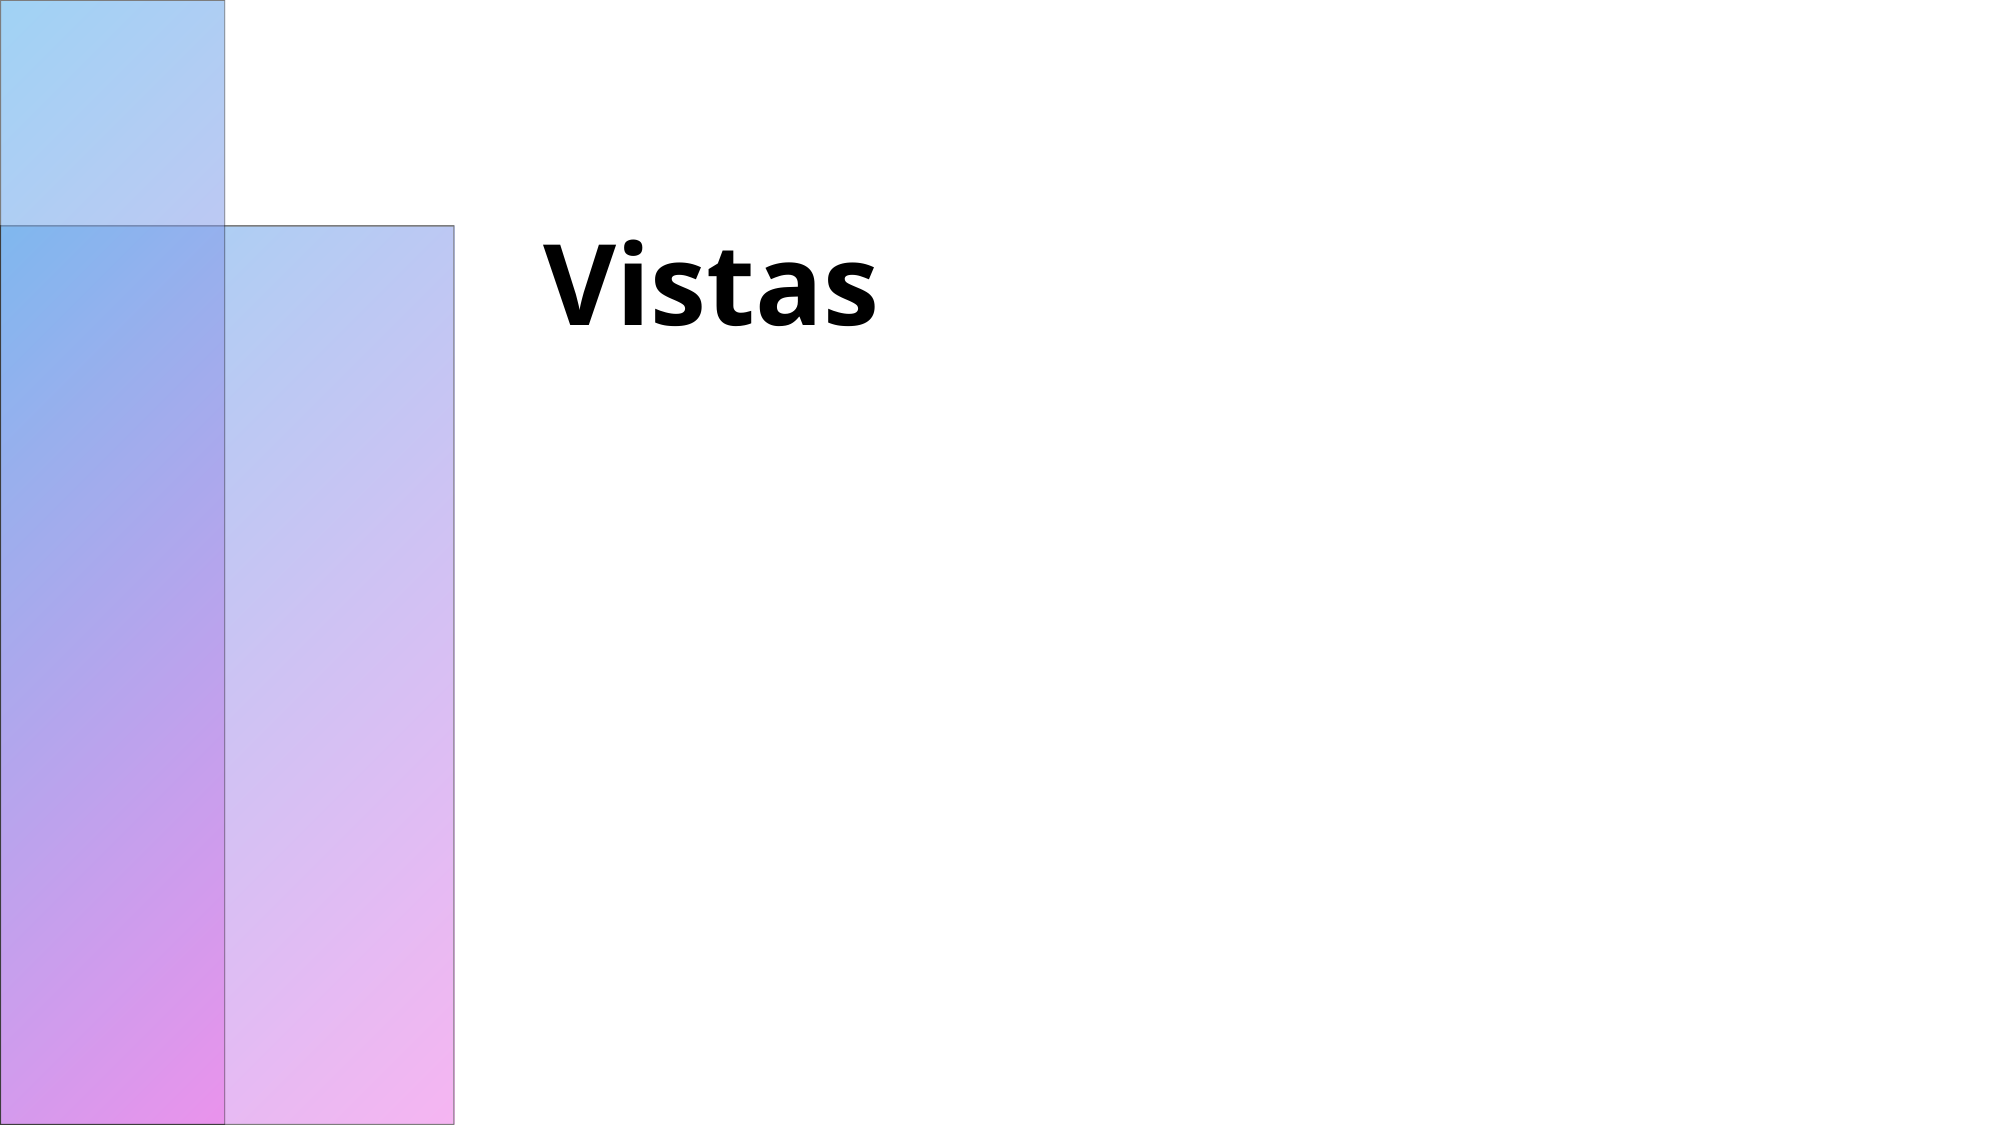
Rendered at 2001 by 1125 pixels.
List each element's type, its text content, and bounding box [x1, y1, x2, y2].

title Vistas [528, 205, 1823, 684]
